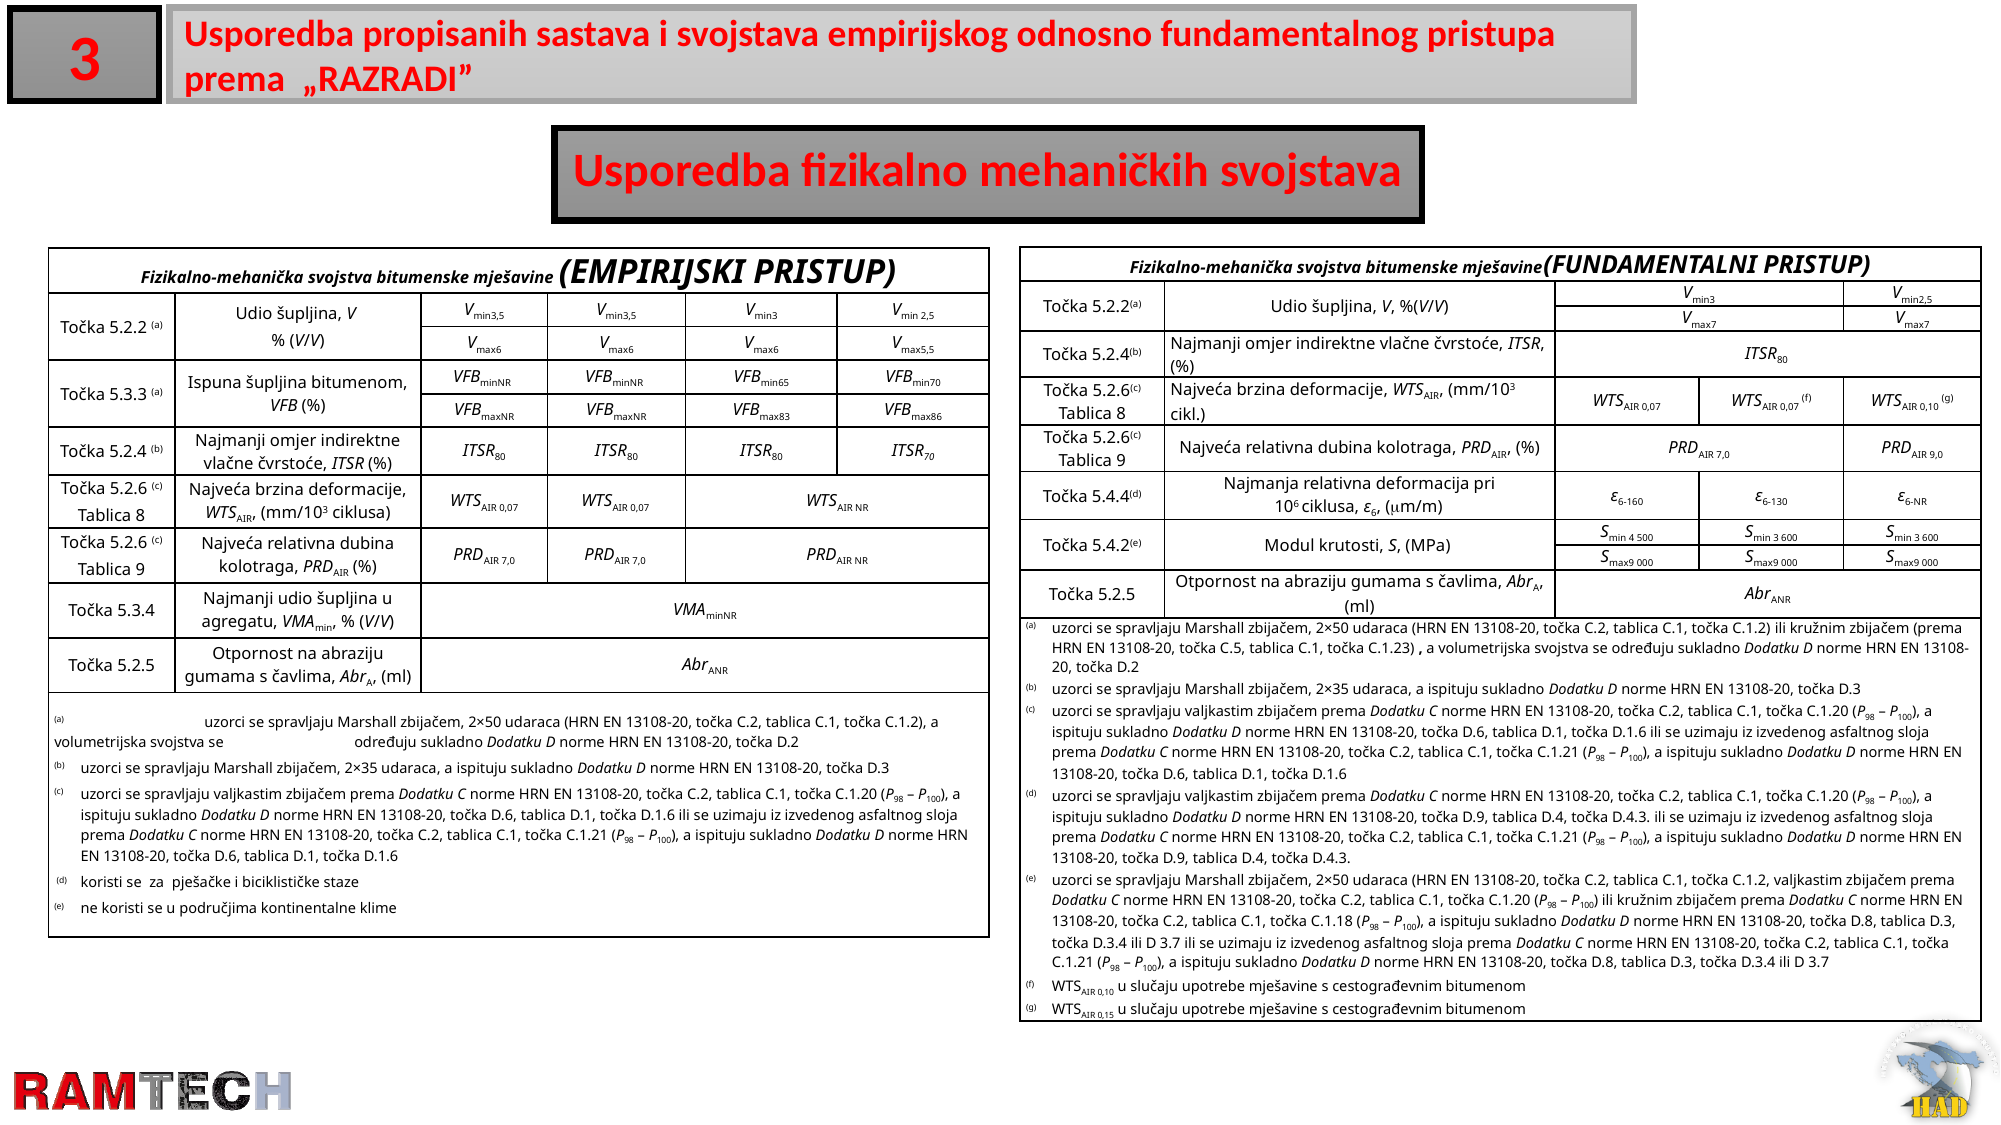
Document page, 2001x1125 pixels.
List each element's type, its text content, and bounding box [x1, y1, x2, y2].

table_cell Najmanji omjer indirektne vlačne čvrstoće, ITSR (%) [176, 428, 420, 474]
table_cell Vmax6 [686, 327, 836, 359]
table_cell Točka 5.2.2 (a) [49, 294, 174, 359]
table_cell Vmax6 [548, 327, 685, 359]
table_cell ε6-160 [1556, 472, 1698, 519]
table_cell AbrANR [422, 639, 988, 692]
table_cell PRDAIR 7,0 [1556, 426, 1843, 471]
table_cell Udio šupljina, V % (V/V) [176, 294, 420, 359]
table_cell Vmax7 [1844, 307, 1980, 330]
table_header Fizikalno-mehanička svojstva bitumenske mješavine (EMPIRIJSKI PRISTUP) [49, 249, 988, 292]
table_cell ε6-130 [1700, 472, 1843, 519]
table_cell Vmax6 [422, 327, 547, 359]
table_cell Najveća relativna dubina kolotraga, PRDAIR, (%) [1165, 426, 1554, 471]
table_cell Najmanja relativna deformacija pri 106 ciklusa, ε6, (m/m) [1165, 472, 1554, 519]
table_cell Vmin3 [1556, 282, 1843, 305]
table_cell Točka 5.2.4(b) [1021, 332, 1164, 376]
table_cell ITSR80 [686, 428, 836, 474]
table_cell Točka 5.2.6 (c) Tablica 9 [49, 529, 174, 582]
table_cell ε6-NR [1844, 472, 1980, 519]
table_cell VFBmax83 [686, 395, 836, 426]
text_box Usporedba propisanih sastava i svojstava empirijskog odnosno fundamentalnog pristupa prema „RAZRADI” [169, 7, 1635, 101]
table_cell VFBminNR [548, 361, 685, 393]
table_cell VFBminNR [422, 361, 547, 393]
table_cell Vmax7 [1556, 307, 1843, 330]
table_cell Smax9 000 [1556, 546, 1698, 569]
table_cell Smin 4 500 [1556, 520, 1698, 544]
table_cell Točka 5.2.5 [1021, 571, 1164, 617]
table_cell Smax9 000 [1700, 546, 1843, 569]
table_cell VFBmaxNR [548, 395, 685, 426]
table_cell Vmin3 [686, 294, 836, 326]
table_cell ITSR70 [838, 428, 988, 474]
table_cell AbrANR [1556, 571, 1980, 617]
table_cell Smax9 000 [1844, 546, 1980, 569]
table_cell Točka 5.2.5 [49, 639, 174, 692]
table_cell WTSAIR 0,07 [1556, 378, 1698, 424]
table_cell PRDAIR 9,0 [1844, 426, 1980, 471]
table_cell Vmin2,5 [1844, 282, 1980, 305]
table_cell WTSAIR NR [686, 476, 988, 527]
table_cell Ispuna šupljina bitumenom, VFB (%) [176, 361, 420, 426]
table_cell Udio šupljina, V, %(V/V) [1165, 282, 1554, 330]
table_cell Vmin3,5 [548, 294, 685, 326]
table_cell Točka 5.4.2(e) [1021, 520, 1164, 569]
table_cell Vmin3,5 [422, 294, 547, 326]
table_cell Točka 5.2.6 (c) Tablica 8 [49, 476, 174, 527]
table_cell PRDAIR 7,0 [422, 529, 547, 582]
table_cell Smin 3 600 [1700, 520, 1843, 544]
table_cell Najveća brzina deformacije, WTSAIR, (mm/103 ciklusa) [176, 476, 420, 527]
table_cell ITSR80 [548, 428, 685, 474]
table_cell Točka 5.3.3 (a) [49, 361, 174, 426]
table_cell VMAminNR [422, 584, 988, 637]
table_cell Najveća brzina deformacije, WTSAIR, (mm/103 cikl.) [1165, 378, 1554, 424]
table_cell Otpornost na abraziju gumama s čavlima, AbrA, (ml) [1165, 571, 1554, 617]
text_box 3 [9, 8, 160, 102]
table_cell Točka 5.2.4 (b) [49, 428, 174, 474]
table_cell WTSAIR 0,07 [548, 476, 685, 527]
table_cell Najmanji omjer indirektne vlačne čvrstoće, ITSR, (%) [1165, 332, 1554, 376]
table_cell Otpornost na abraziju gumama s čavlima, AbrA, (ml) [176, 639, 420, 692]
table_cell ITSR80 [1556, 332, 1980, 376]
table_header Fizikalno-mehanička svojstva bitumenske mješavine(FUNDAMENTALNI PRISTUP) [1021, 248, 1980, 280]
table_cell Najveća relativna dubina kolotraga, PRDAIR (%) [176, 529, 420, 582]
table_cell (a) uzorci se spravljaju Marshall zbijačem, 2×50 udaraca (HRN EN 13108-20, točka C.2, tablica C.1, točka C.1.2) ili kružnim zbijačem (prema HRN EN 13108-20, točka C.5, tablica C.1, točka C.1.23) , a volumetrijska svojstva se određuju sukladno Dodatku D norme HRN EN 13108-20, točka D.2 (b) uzorci se spravljaju Marshall zbijačem, 2×35 udaraca, a ispituju sukladno Dodatku D norme HRN EN 13108-20, točka D.3 (c) uzorci se spravljaju valjkastim zbijačem prema Dodatku C norme HRN EN 13108-20, točka C.2, tablica C.1, točka C.1.20 (P98 – P100), a ispituju sukladno Dodatku D norme HRN EN 13108-20, točka D.6, tablica D.1, točka D.1.6 ili se uzimaju iz izvedenog asfaltnog sloja prema Dodatku C norme HRN EN 13108-20, točka C.2, tablica C.1, točka C.1.21 (P98 – P100), a ispituju sukladno Dodatku D norme HRN EN 13108-20, točka D.6, tablica D.1, točka D.1.6 (d) uzorci se spravljaju valjkastim zbijačem prema Dodatku C norme HRN EN 13108-20, točka C.2, tablica C.1, točka C.1.20 (P98 – P100), a ispituju sukladno Dodatku D norme HRN EN 13108-20, točka D.9, tablica D.4, točka D.4.3. ili se uzimaju iz izvedenog asfaltnog sloja prema Dodatku C norme HRN EN 13108-20, točka C.2, tablica C.1, točka C.1.21 (P98 – P100), a ispituju sukladno Dodatku D norme HRN EN 13108-20, točka D.9, tablica D.4, točka D.4.3. (e) uzorci se spravljaju Marshall zbijačem, 2×50 udaraca (HRN EN 13108-20, točka C.2, tablica C.1, točka C.1.2, valjkastim zbijačem prema Dodatku C norme HRN EN 13108-20, točka C.2, tablica C.1, točka C.1.20 (P98 – P100) ili kružnim zbijačem prema Dodatku C norme HRN EN 13108-20, točka C.2, tablica C.1, točka C.1.18 (P98 – P100), a ispituju sukladno Dodatku D norme HRN EN 13108-20, točka D.8, tablica D.3, točka D.3.4 ili D 3.7 ili se uzimaju iz izvedenog asfaltnog sloja prema Dodatku C norme HRN EN 13108-20, točka C.2, tablica C.1, točka C.1.21 (P98 – P100), a ispituju sukladno Dodatku D norme HRN EN 13108-20, točka D.8, tablica D.3, točka D.3.4 ili D 3.7 (f) WTSAIR 0,10 u slučaju upotrebe mješavine s cestograđevnim bitumenom (g) WTSAIR 0,15 u slučaju upotrebe mješavine s cestograđevnim bitumenom [1021, 619, 1980, 1020]
table_cell Točka 5.2.2(a) [1021, 282, 1164, 330]
table_cell VFBmax86 [838, 395, 988, 426]
table_cell ITSR80 [422, 428, 547, 474]
table_cell Modul krutosti, S, (MPa) [1165, 520, 1554, 569]
table_cell VFBmaxNR [422, 395, 547, 426]
table_cell Točka 5.2.6(c) Tablica 8 [1021, 378, 1164, 424]
picture [1879, 1013, 2000, 1118]
text_box Usporedba fizikalno mehaničkih svojstava [554, 127, 1423, 221]
table_cell VFBmin70 [838, 361, 988, 393]
table_cell WTSAIR 0,07 (f) [1700, 378, 1843, 424]
table_cell Točka 5.3.4 [49, 584, 174, 637]
table_cell VFBmin65 [686, 361, 836, 393]
table_cell Smin 3 600 [1844, 520, 1980, 544]
table_cell PRDAIR NR [686, 529, 988, 582]
table_cell Vmax5,5 [838, 327, 988, 359]
picture [0, 1056, 304, 1125]
table_cell WTSAIR 0,07 [422, 476, 547, 527]
table_cell Najmanji udio šupljina u agregatu, VMAmin, % (V/V) [176, 584, 420, 637]
table_cell Točka 5.2.6(c) Tablica 9 [1021, 426, 1164, 471]
table_cell Točka 5.4.4(d) [1021, 472, 1164, 519]
table_cell Vmin 2,5 [838, 294, 988, 326]
table_cell PRDAIR 7,0 [548, 529, 685, 582]
table_cell WTSAIR 0,10 (g) [1844, 378, 1980, 424]
table_cell (a) uzorci se spravljaju Marshall zbijačem, 2×50 udaraca (HRN EN 13108-20, točka C.2, tablica C.1, točka C.1.2), a volumetrijska svojstva se određuju sukladno Dodatku D norme HRN EN 13108-20, točka D.2 (b) uzorci se spravljaju Marshall zbijačem, 2×35 udaraca, a ispituju sukladno Dodatku D norme HRN EN 13108-20, točka D.3 (c) uzorci se spravljaju valjkastim zbijačem prema Dodatku C norme HRN EN 13108-20, točka C.2, tablica C.1, točka C.1.20 (P98 – P100), a ispituju sukladno Dodatku D norme HRN EN 13108-20, točka D.6, tablica D.1, točka D.1.6 ili se uzimaju iz izvedenog asfaltnog sloja prema Dodatku C norme HRN EN 13108-20, točka C.2, tablica C.1, točka C.1.21 (P98 – P100), a ispituju sukladno Dodatku D norme HRN EN 13108-20, točka D.6, tablica D.1, točka D.1.6 (d) koristi se za pješačke i biciklističke staze (e) ne koristi se u područjima kontinentalne klime [49, 693, 988, 936]
